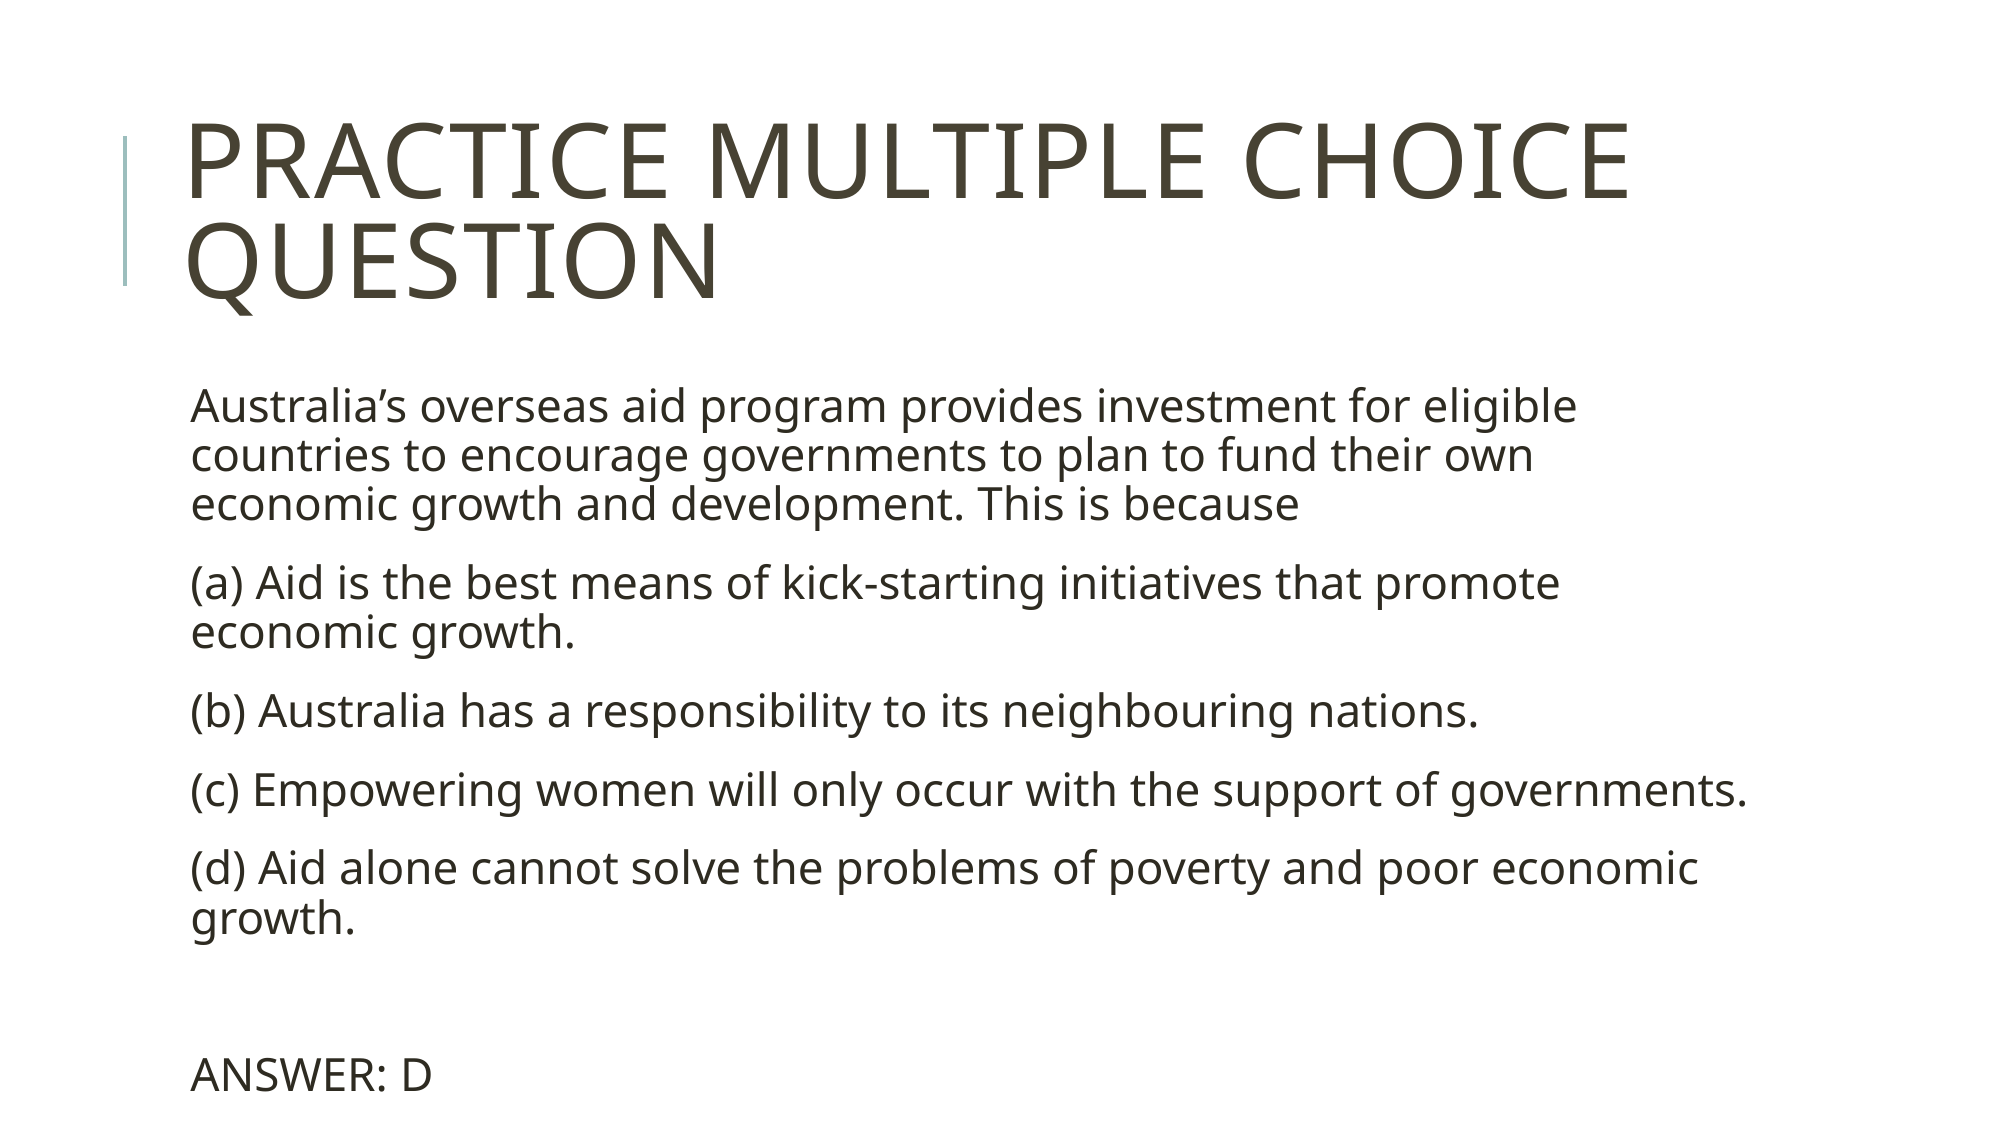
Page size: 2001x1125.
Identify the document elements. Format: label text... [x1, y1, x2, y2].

title Practice Multiple Choice question [168, 96, 1851, 342]
list Australia’s overseas aid program provides investment for eligible countries to encourage governments to plan to fund their own economic growth and development. This is because (a) Aid is the best means of kick-starting initiatives that promote economic growth. (b) Australia has a responsibility to its neighbouring nations. (c) Empowering women will only occur with the support of governments. (d) Aid alone cannot solve the problems of poverty and poor economic growth. ANSWER: D [168, 375, 1763, 1035]
